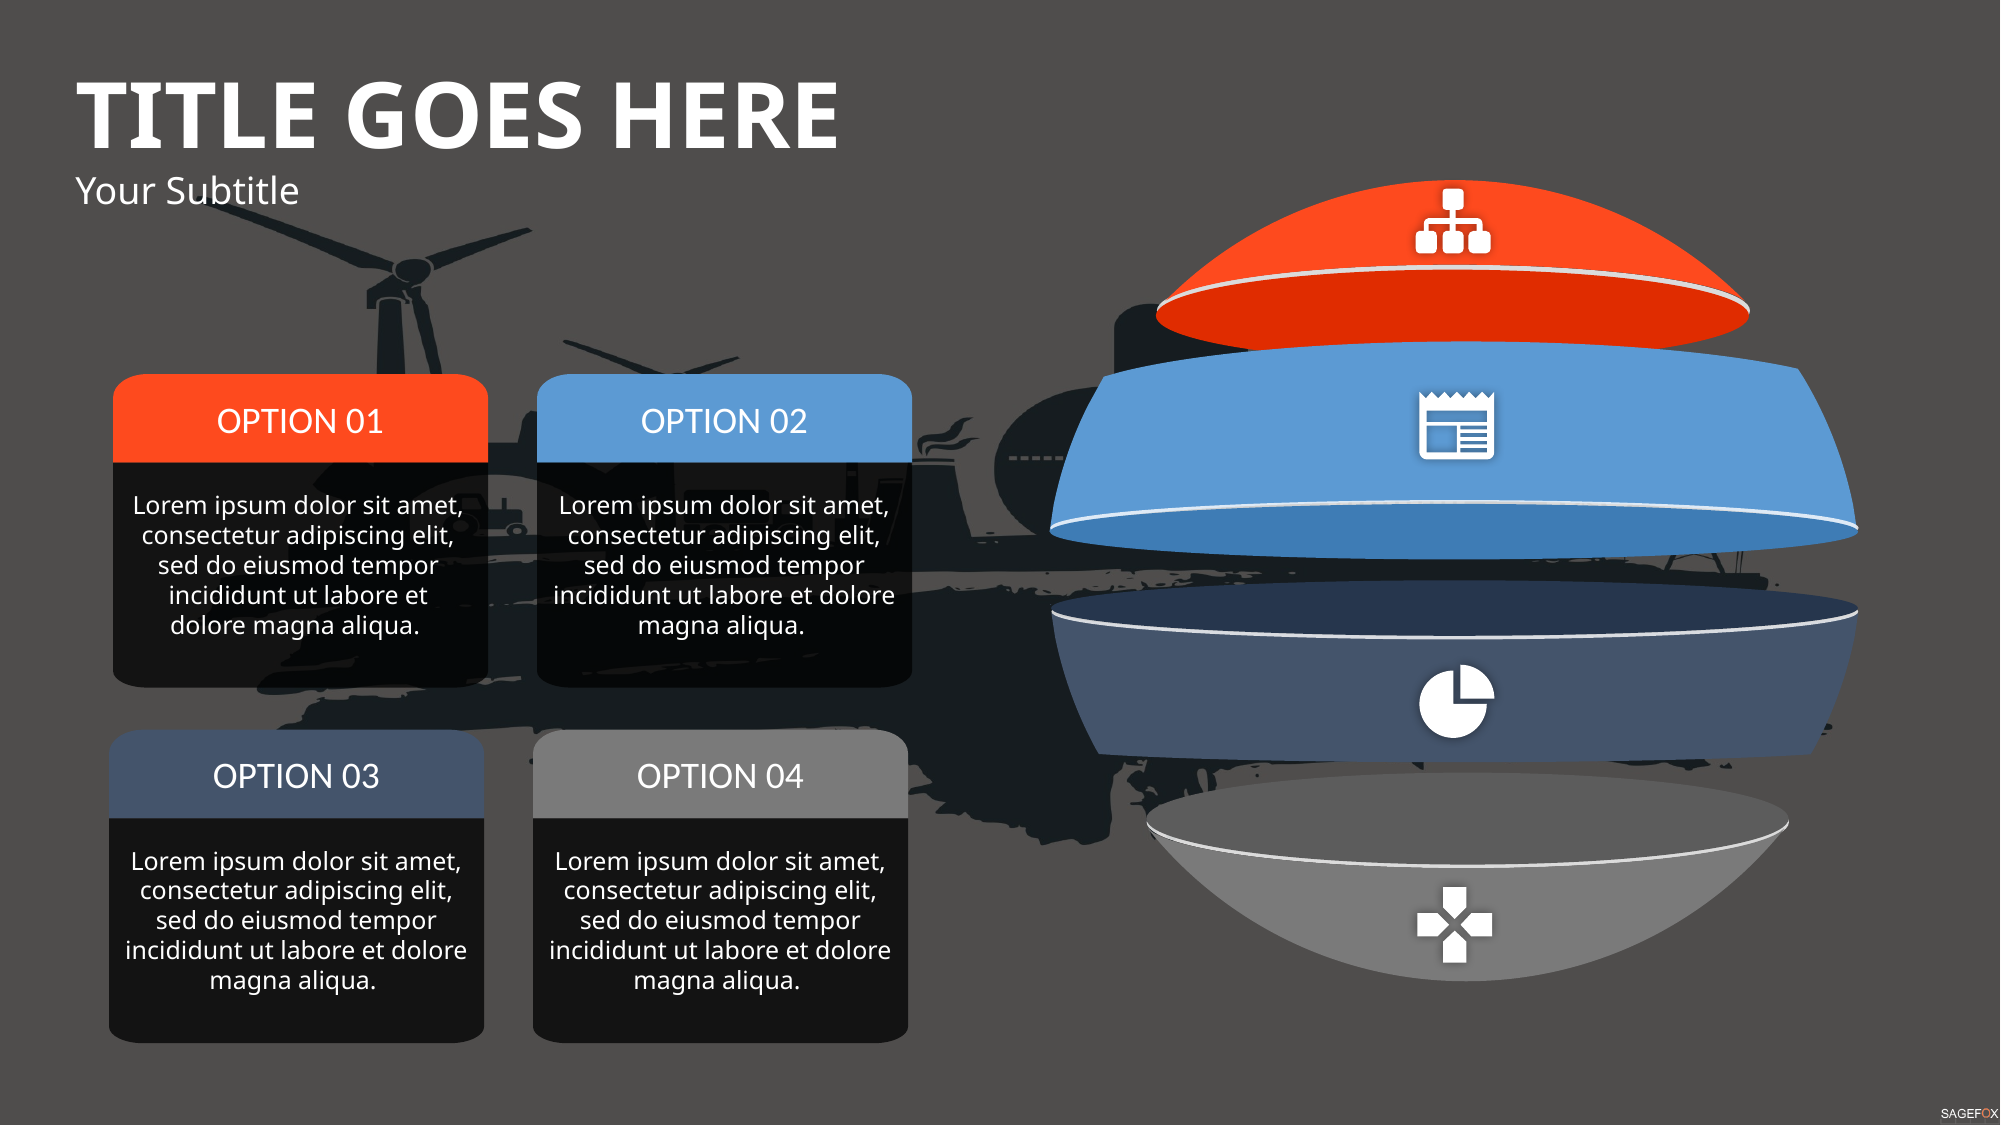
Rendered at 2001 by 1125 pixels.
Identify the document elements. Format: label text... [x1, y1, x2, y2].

picture [1940, 0, 2001, 1125]
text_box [109, 818, 485, 1044]
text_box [113, 462, 489, 694]
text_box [1049, 341, 1859, 560]
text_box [1146, 772, 1789, 982]
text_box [1155, 180, 1751, 341]
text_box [537, 462, 913, 688]
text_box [1050, 580, 1860, 763]
text_box OPTION 02 [536, 373, 914, 464]
text_box OPTION 01 [112, 373, 490, 464]
text_box TITLE GOES HERE Your Subtitle [60, 49, 1036, 220]
text_box OPTION 03 [108, 728, 486, 820]
text_box OPTION 04 [531, 728, 910, 820]
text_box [532, 818, 909, 1044]
